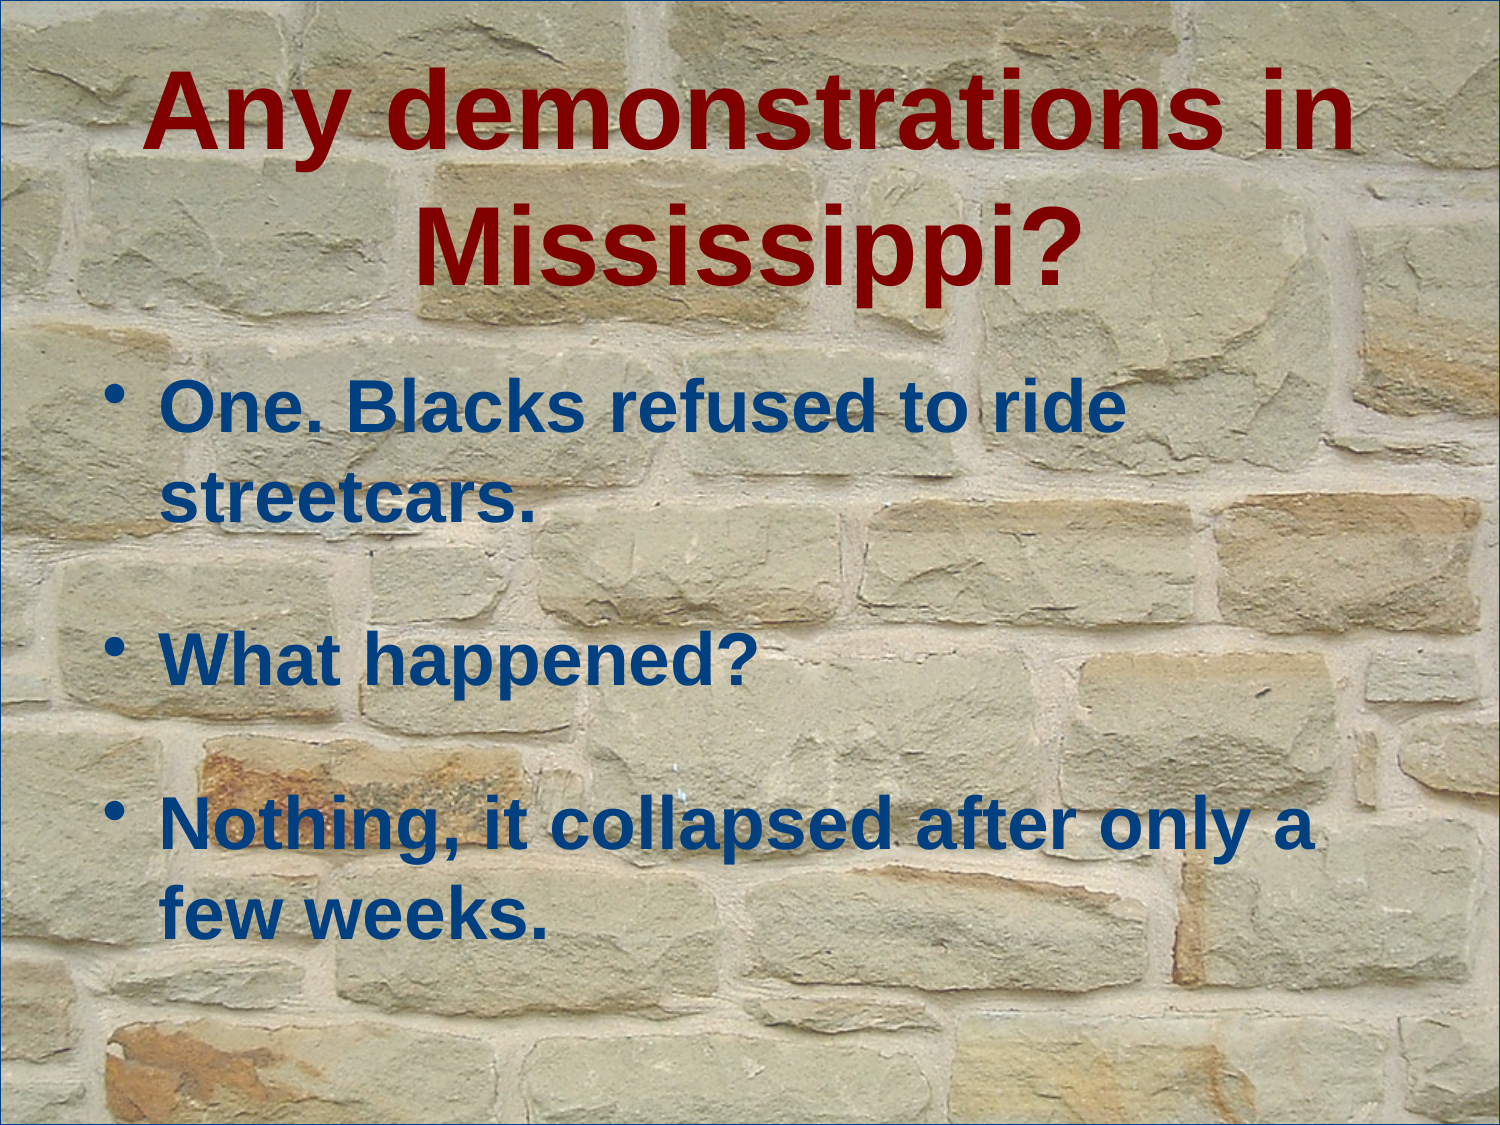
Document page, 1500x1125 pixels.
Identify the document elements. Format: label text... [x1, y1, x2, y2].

title Any demonstrations in Mississippi? [74, 44, 1426, 301]
list One. Blacks refused to ride streetcars. What happened? Nothing, it collapsed after only a few weeks. [87, 349, 1438, 958]
